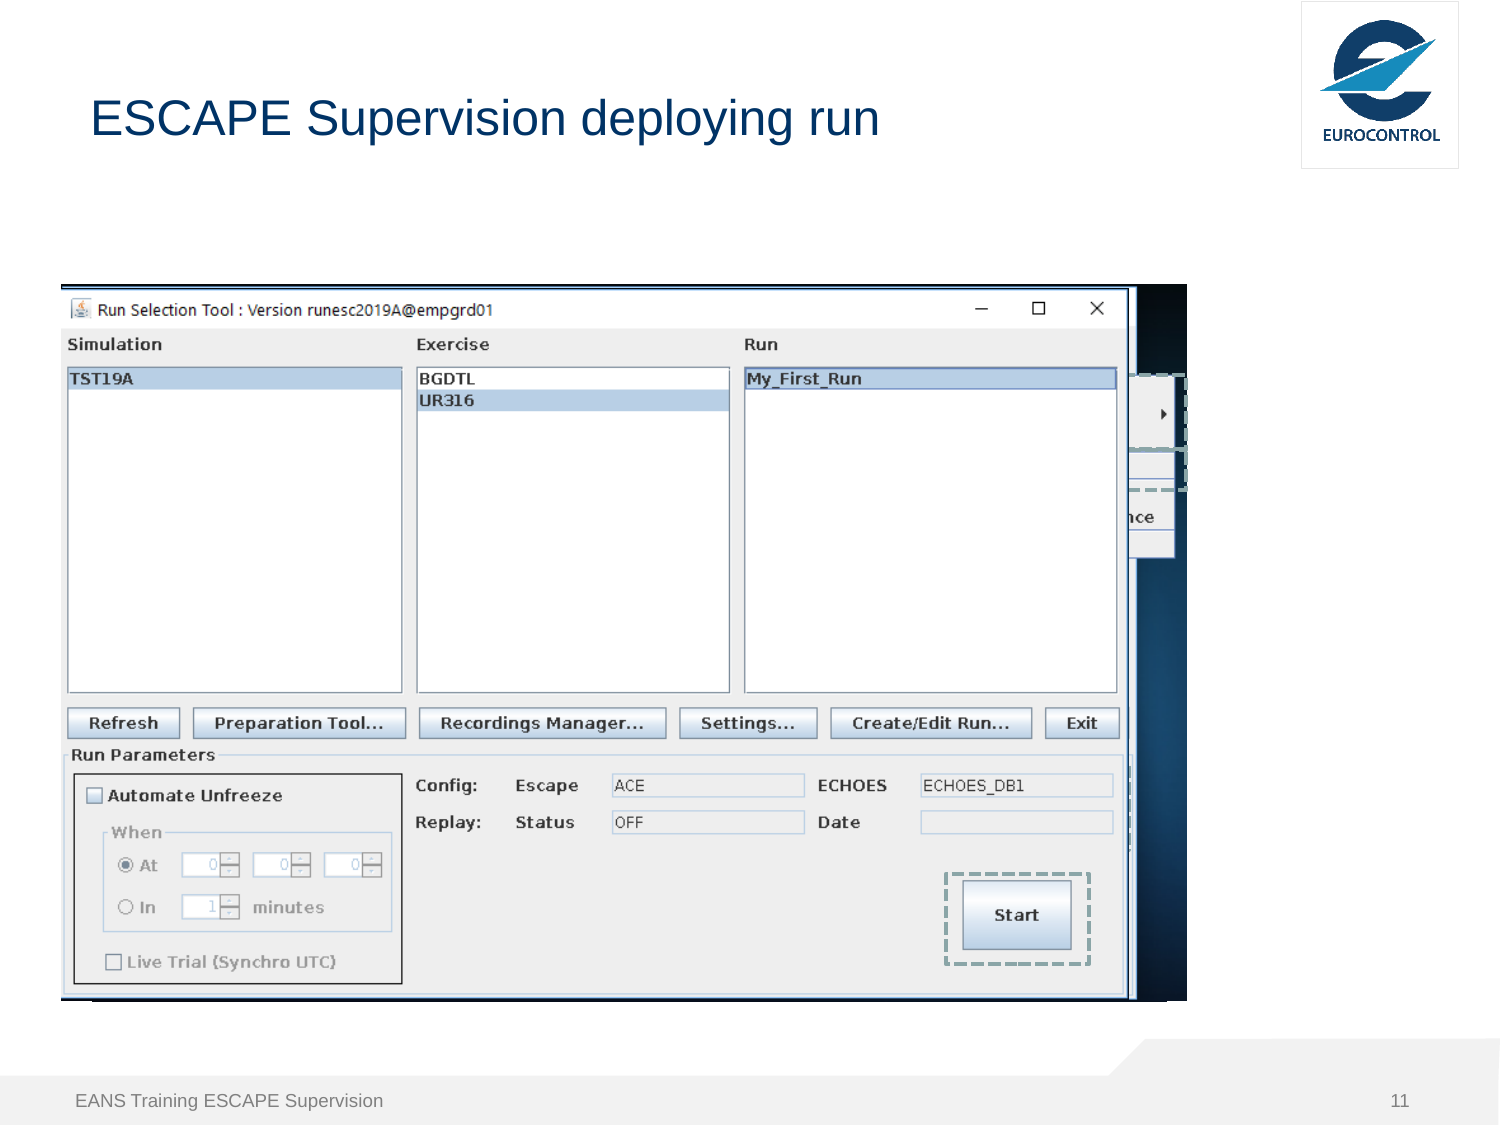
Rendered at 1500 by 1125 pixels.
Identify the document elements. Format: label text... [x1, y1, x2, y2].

picture [1320, 20, 1440, 141]
slide_number 11 [1346, 1078, 1425, 1123]
footer EANS Training ESCAPE Supervision [75, 1078, 760, 1123]
picture [61, 284, 1187, 1002]
title ESCAPE Supervision deploying run [75, 78, 1197, 206]
